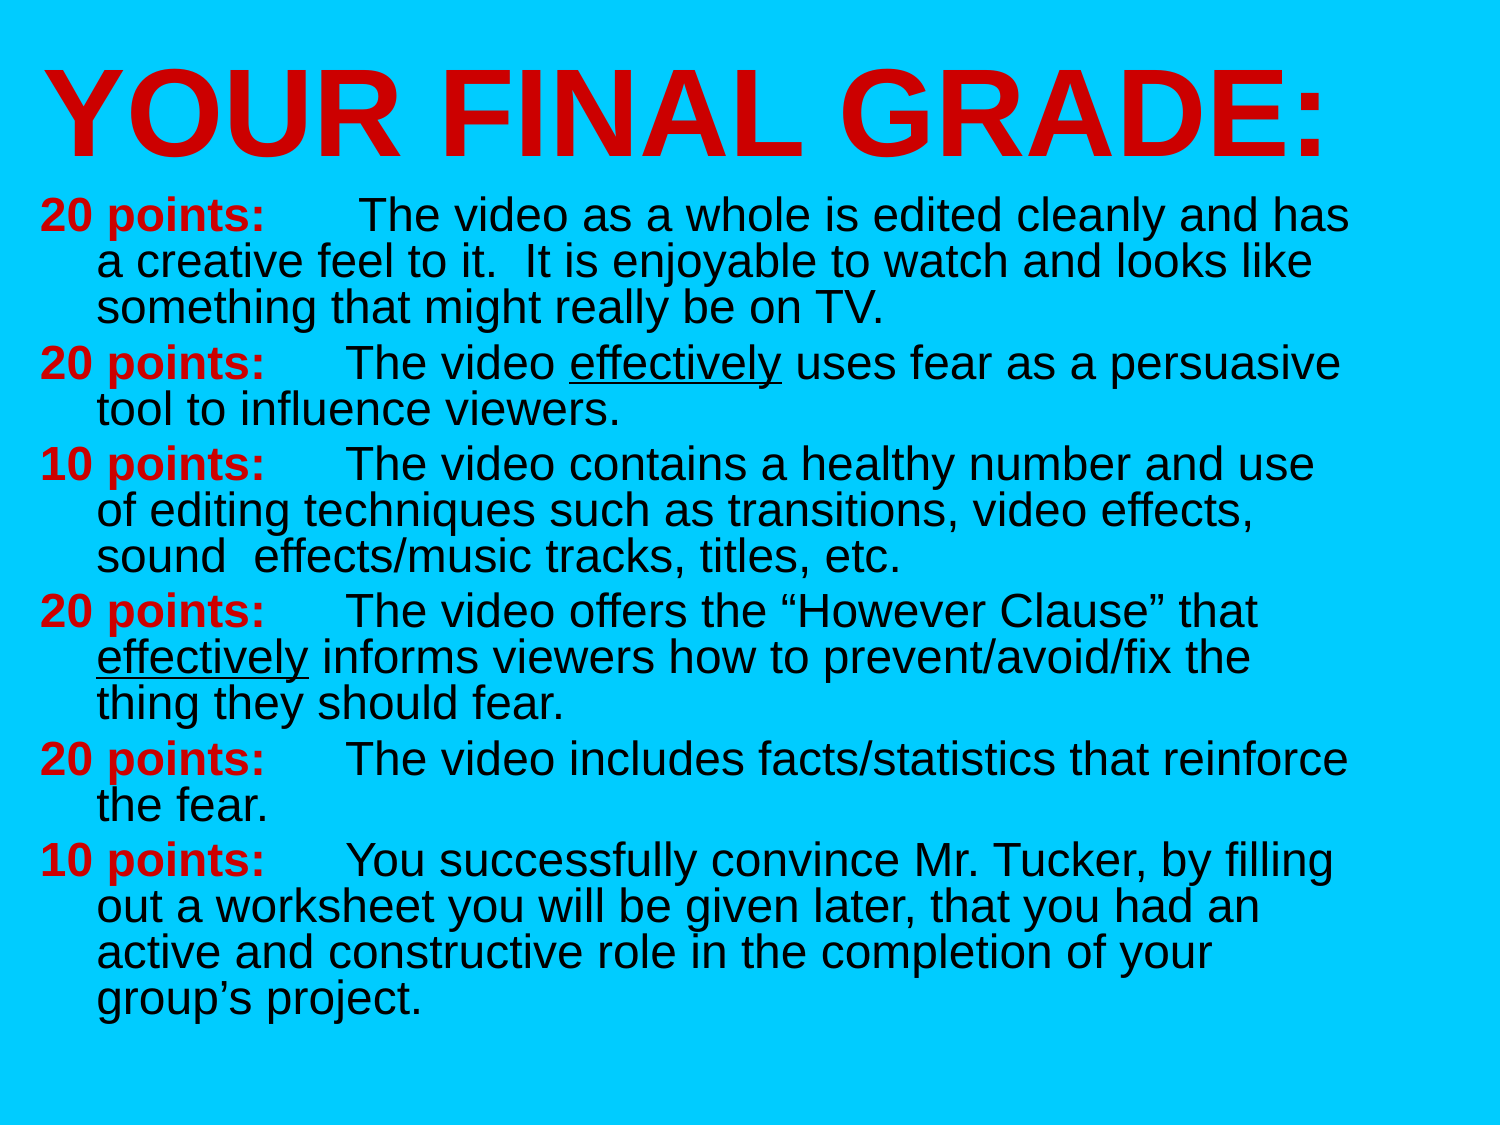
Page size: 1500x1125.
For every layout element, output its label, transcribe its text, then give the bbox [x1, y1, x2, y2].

list 20 points: The video as a whole is edited cleanly and has a creative feel to it. It is enjoyable to watch and looks like something that might really be on TV. 20 points: The video effectively uses fear as a persuasive tool to influence viewers. 10 points: The video contains a healthy number and use of editing techniques such as transitions, video effects, sound effects/music tracks, titles, etc. 20 points: The video offers the “However Clause” that effectively informs viewers how to prevent/avoid/fix the thing they should fear. 20 points: The video includes facts/statistics that reinforce the fear. 10 points: You successfully convince Mr. Tucker, by filling out a worksheet you will be given later, that you had an active and constructive role in the completion of your group’s project. [24, 187, 1375, 1000]
title YOUR FINAL GRADE: [12, 12, 1363, 200]
